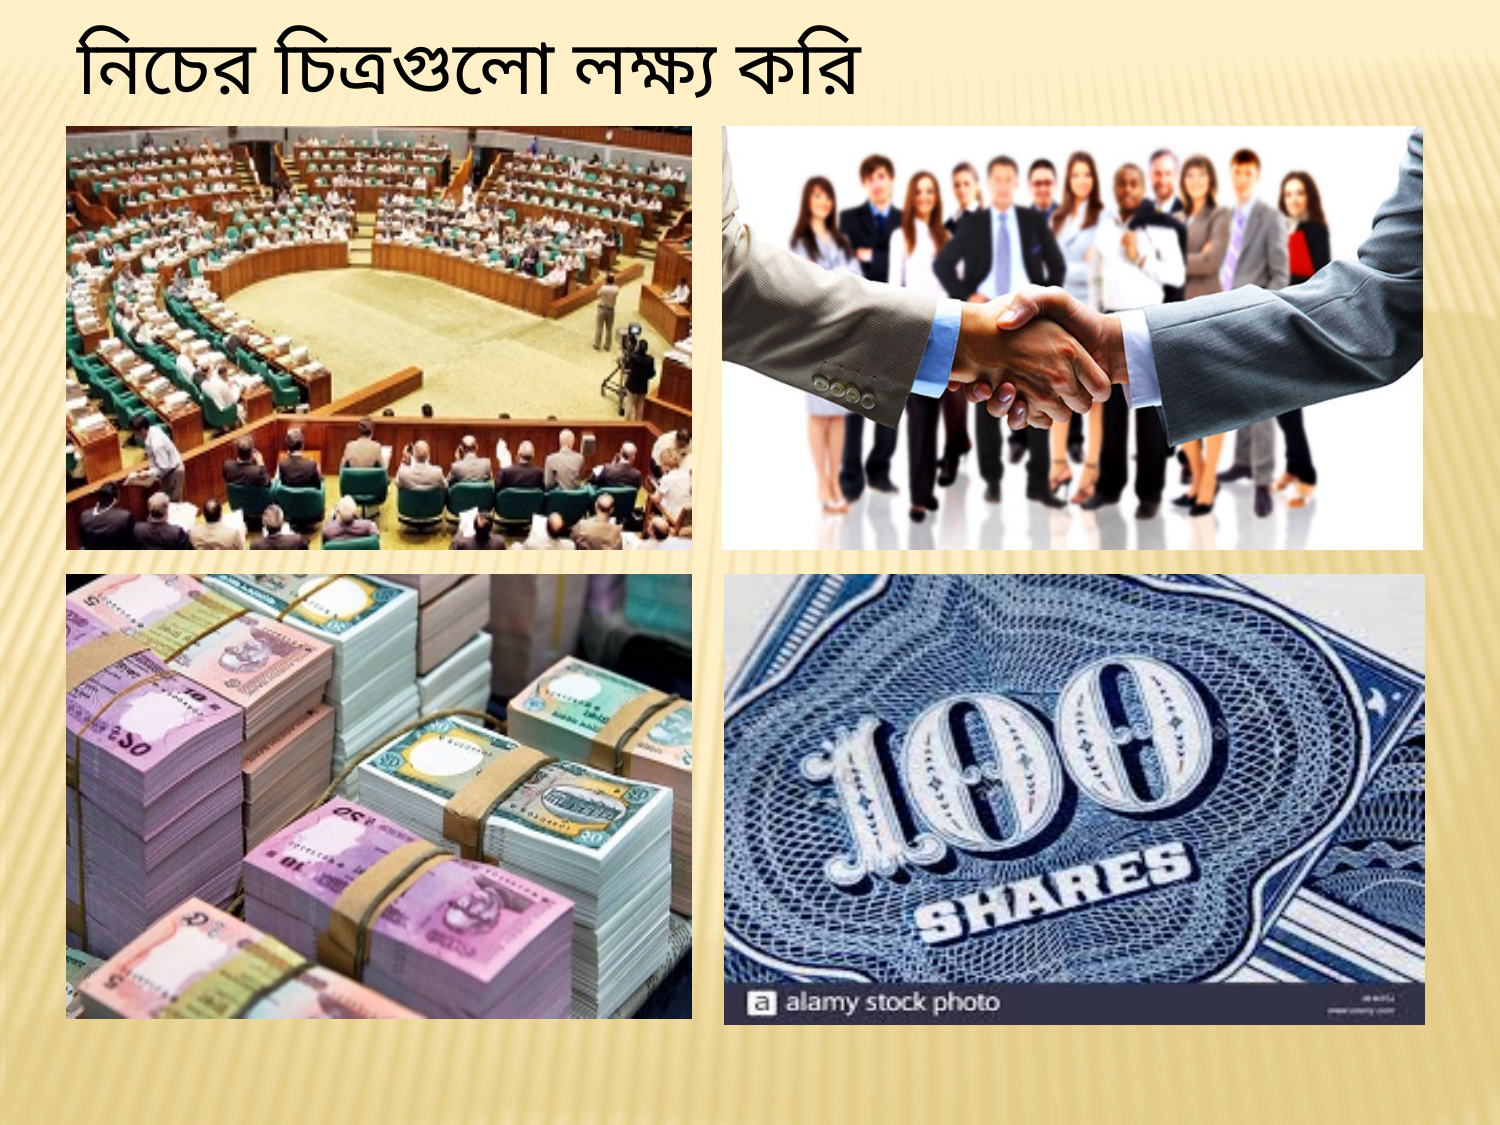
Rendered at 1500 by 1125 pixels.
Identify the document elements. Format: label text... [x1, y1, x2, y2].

picture [724, 574, 1425, 1025]
text_box নিচের চিত্রগুলো লক্ষ্য করি [62, 12, 1088, 118]
picture [66, 574, 692, 1020]
picture [722, 126, 1423, 551]
picture [66, 126, 692, 551]
